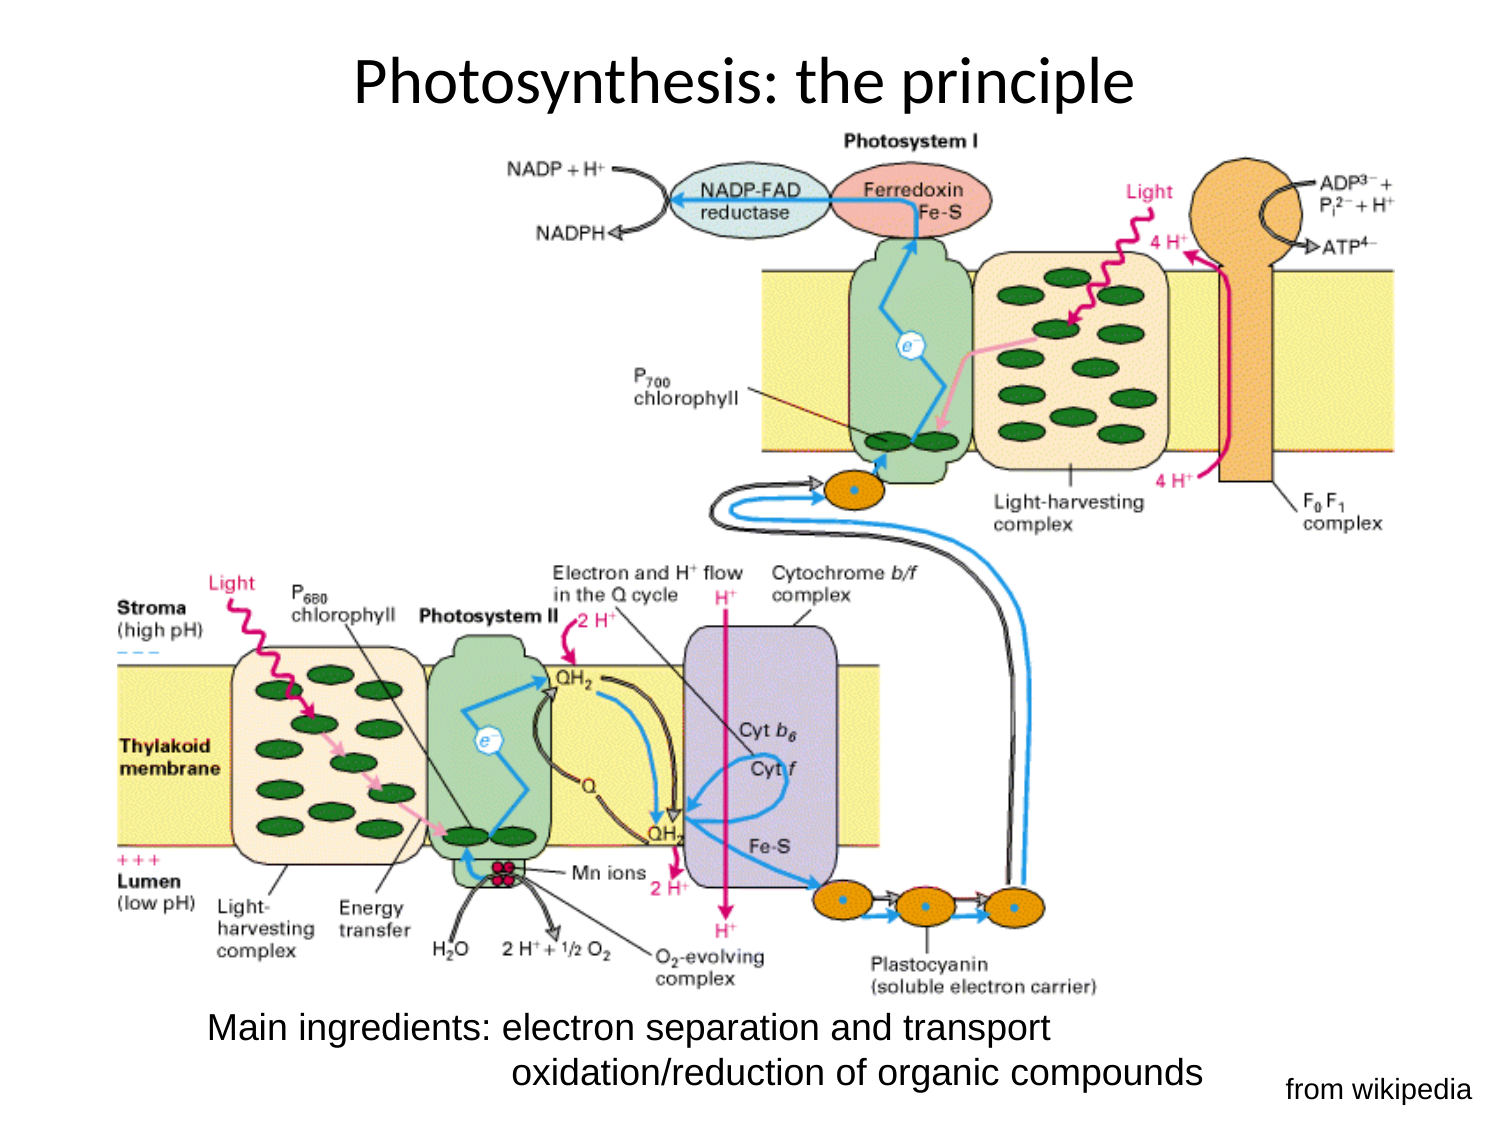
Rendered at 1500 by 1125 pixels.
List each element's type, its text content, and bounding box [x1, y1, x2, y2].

title Photosynthesis: the principle [70, 23, 1421, 131]
picture [116, 128, 1395, 1008]
text_box Main ingredients: electron separation and transport oxidation/reduction of organic compounds [192, 1016, 1219, 1101]
text_box from wikipedia [1270, 1062, 1488, 1113]
